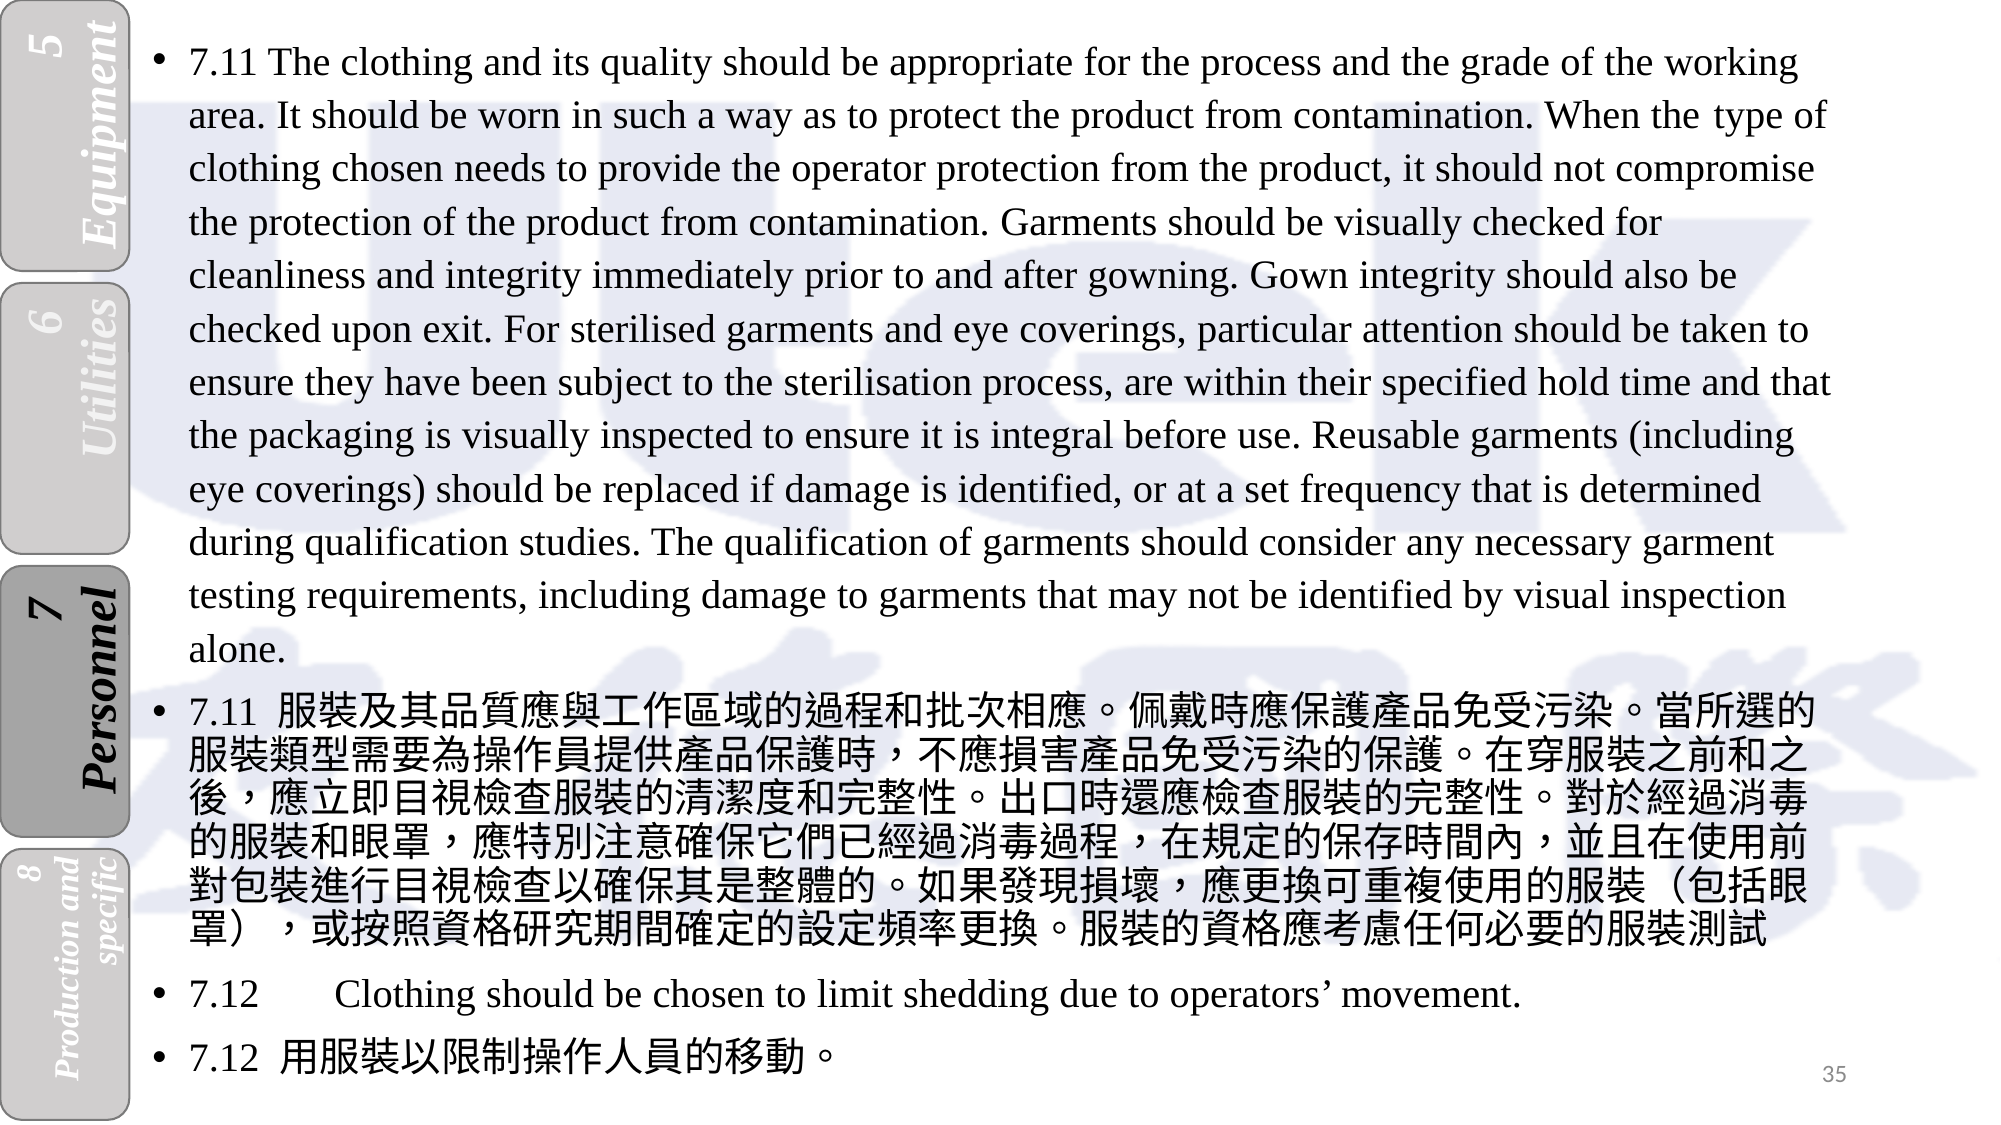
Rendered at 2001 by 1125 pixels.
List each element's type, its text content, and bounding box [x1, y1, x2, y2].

slide_number 35 [1412, 1042, 1863, 1103]
list 7.11 The clothing and its quality should be appropriate for the process and the grade of the working area. It should be worn in such a way as to protect the product from contamination. When the type of clothing chosen needs to provide the operator protection from the product, it should not compromise the protection of the product from contamination. Garments should be visually checked for cleanliness and integrity immediately prior to and after gowning. Gown integrity should also be checked upon exit. For sterilised garments and eye coverings, particular attention should be taken to ensure they have been subject to the sterilisation process, are within their specified hold time and that the packaging is visually inspected to ensure it is integral before use. Reusable garments (including eye coverings) should be replaced if damage is identified, or at a set frequency that is determined during qualification studies. The qualification of garments should consider any necessary garment testing requirements, including damage to garments that may not be identified by visual inspection alone. 7.11 服裝及其品質應與工作區域的過程和批次相應。佩戴時應保護產品免受污染。當所選的服裝類型需要為操作員提供產品保護時，不應損害產品免受污染的保護。在穿服裝之前和之後，應立即目視檢查服裝的清潔度和完整性。出口時還應檢查服裝的完整性。對於經過消毒的服裝和眼罩，應特別注意確保它們已經過消毒過程，在規定的保存時間內，並且在使用前對包裝進行目視檢查以確保其是整體的。如果發現損壞，應更換可重複使用的服裝（包括眼罩），或按照資格研究期間確定的設定頻率更換。服裝的資格應考慮任何必要的服裝測試 7.12 Clothing should be chosen to limit shedding due to operators’ movement. 7.12 用服裝以限制操作人員的移動。 [137, 22, 1863, 1103]
